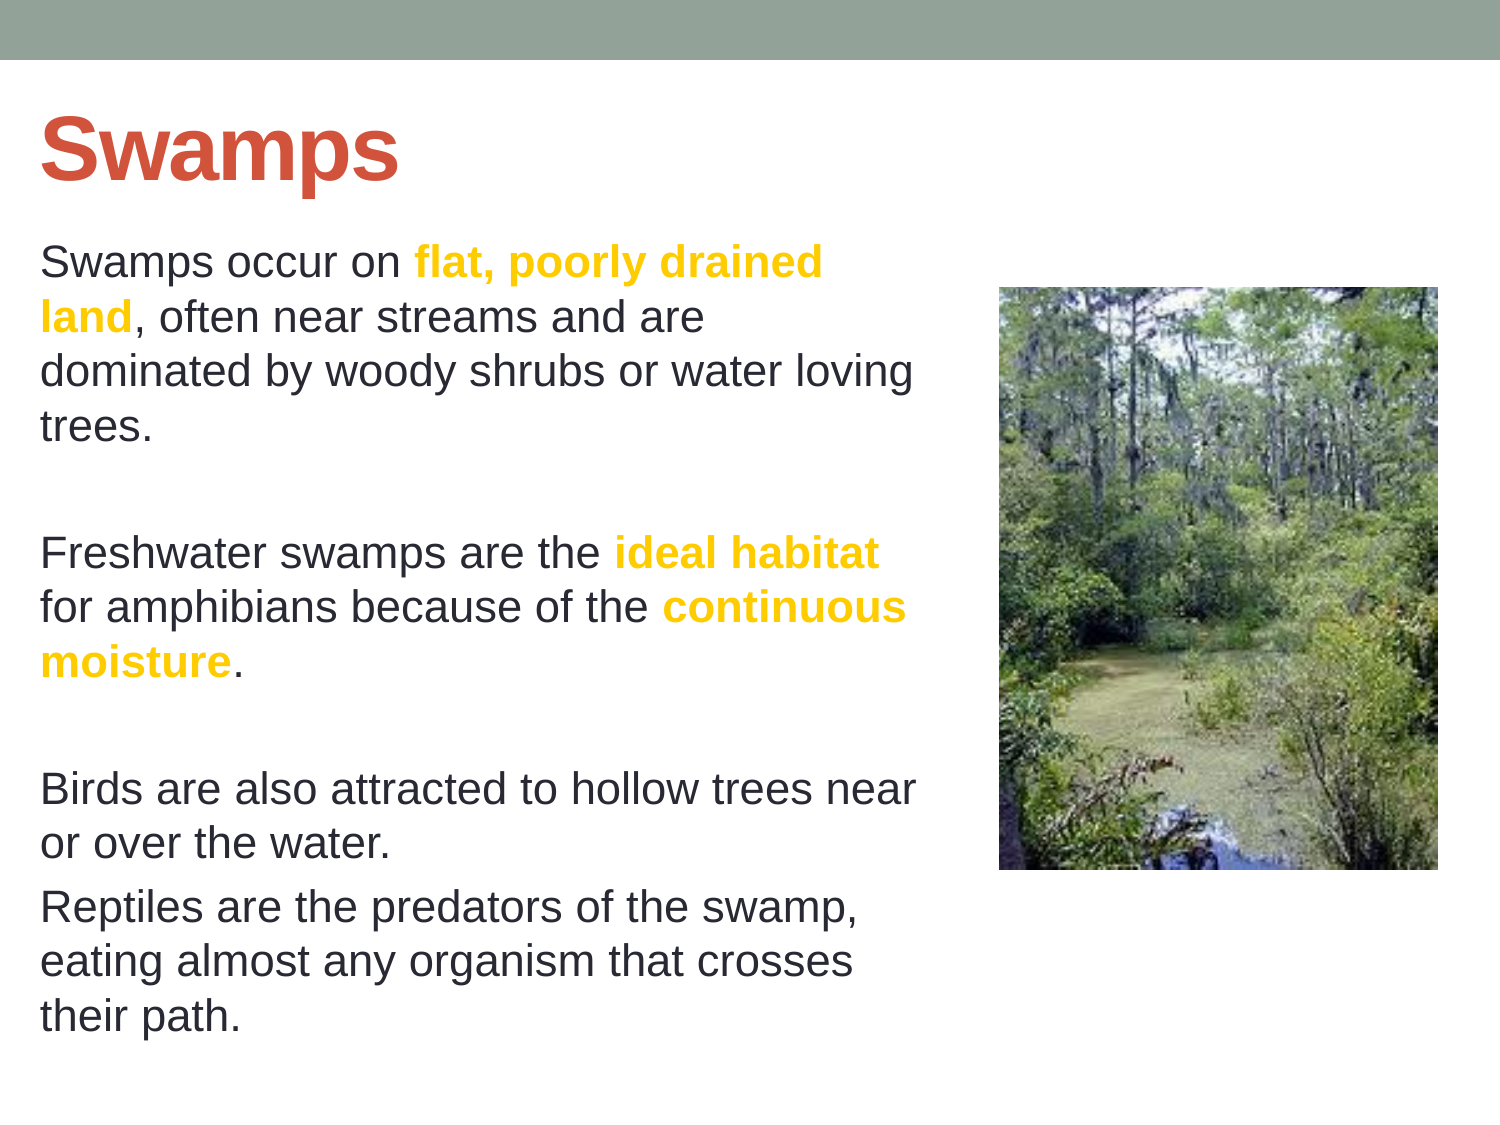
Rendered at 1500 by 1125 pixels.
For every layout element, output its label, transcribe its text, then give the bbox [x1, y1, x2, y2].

list Swamps occur on flat, poorly drained land, often near streams and are dominated by woody shrubs or water loving trees. Freshwater swamps are the ideal habitat for amphibians because of the continuous moisture. Birds are also attracted to hollow trees near or over the water. Reptiles are the predators of the swamp, eating almost any organism that crosses their path. [24, 224, 938, 1049]
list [999, 287, 1438, 870]
title Swamps [24, 62, 1375, 225]
